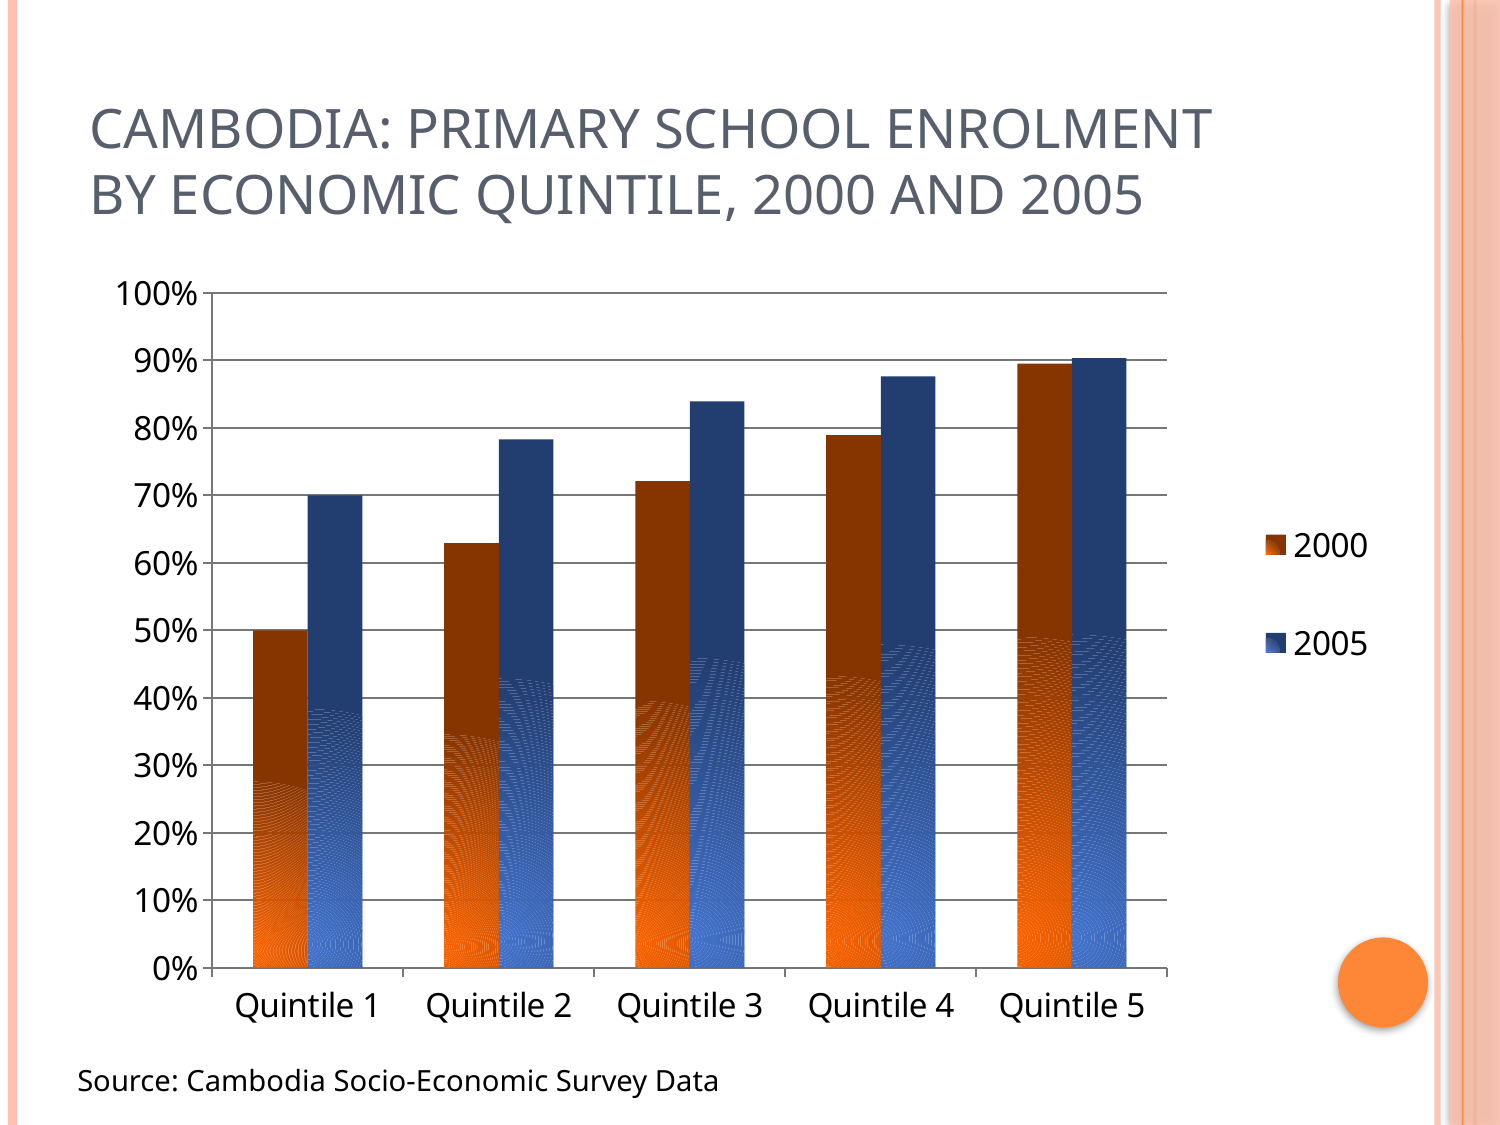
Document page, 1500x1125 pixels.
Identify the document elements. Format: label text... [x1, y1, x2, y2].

chart [74, 261, 1387, 1063]
text_box Source: Cambodia Socio-Economic Survey Data [62, 1055, 1300, 1106]
title Cambodia: Primary school enrolment by economic quintile, 2000 and 2005 [75, 45, 1300, 233]
